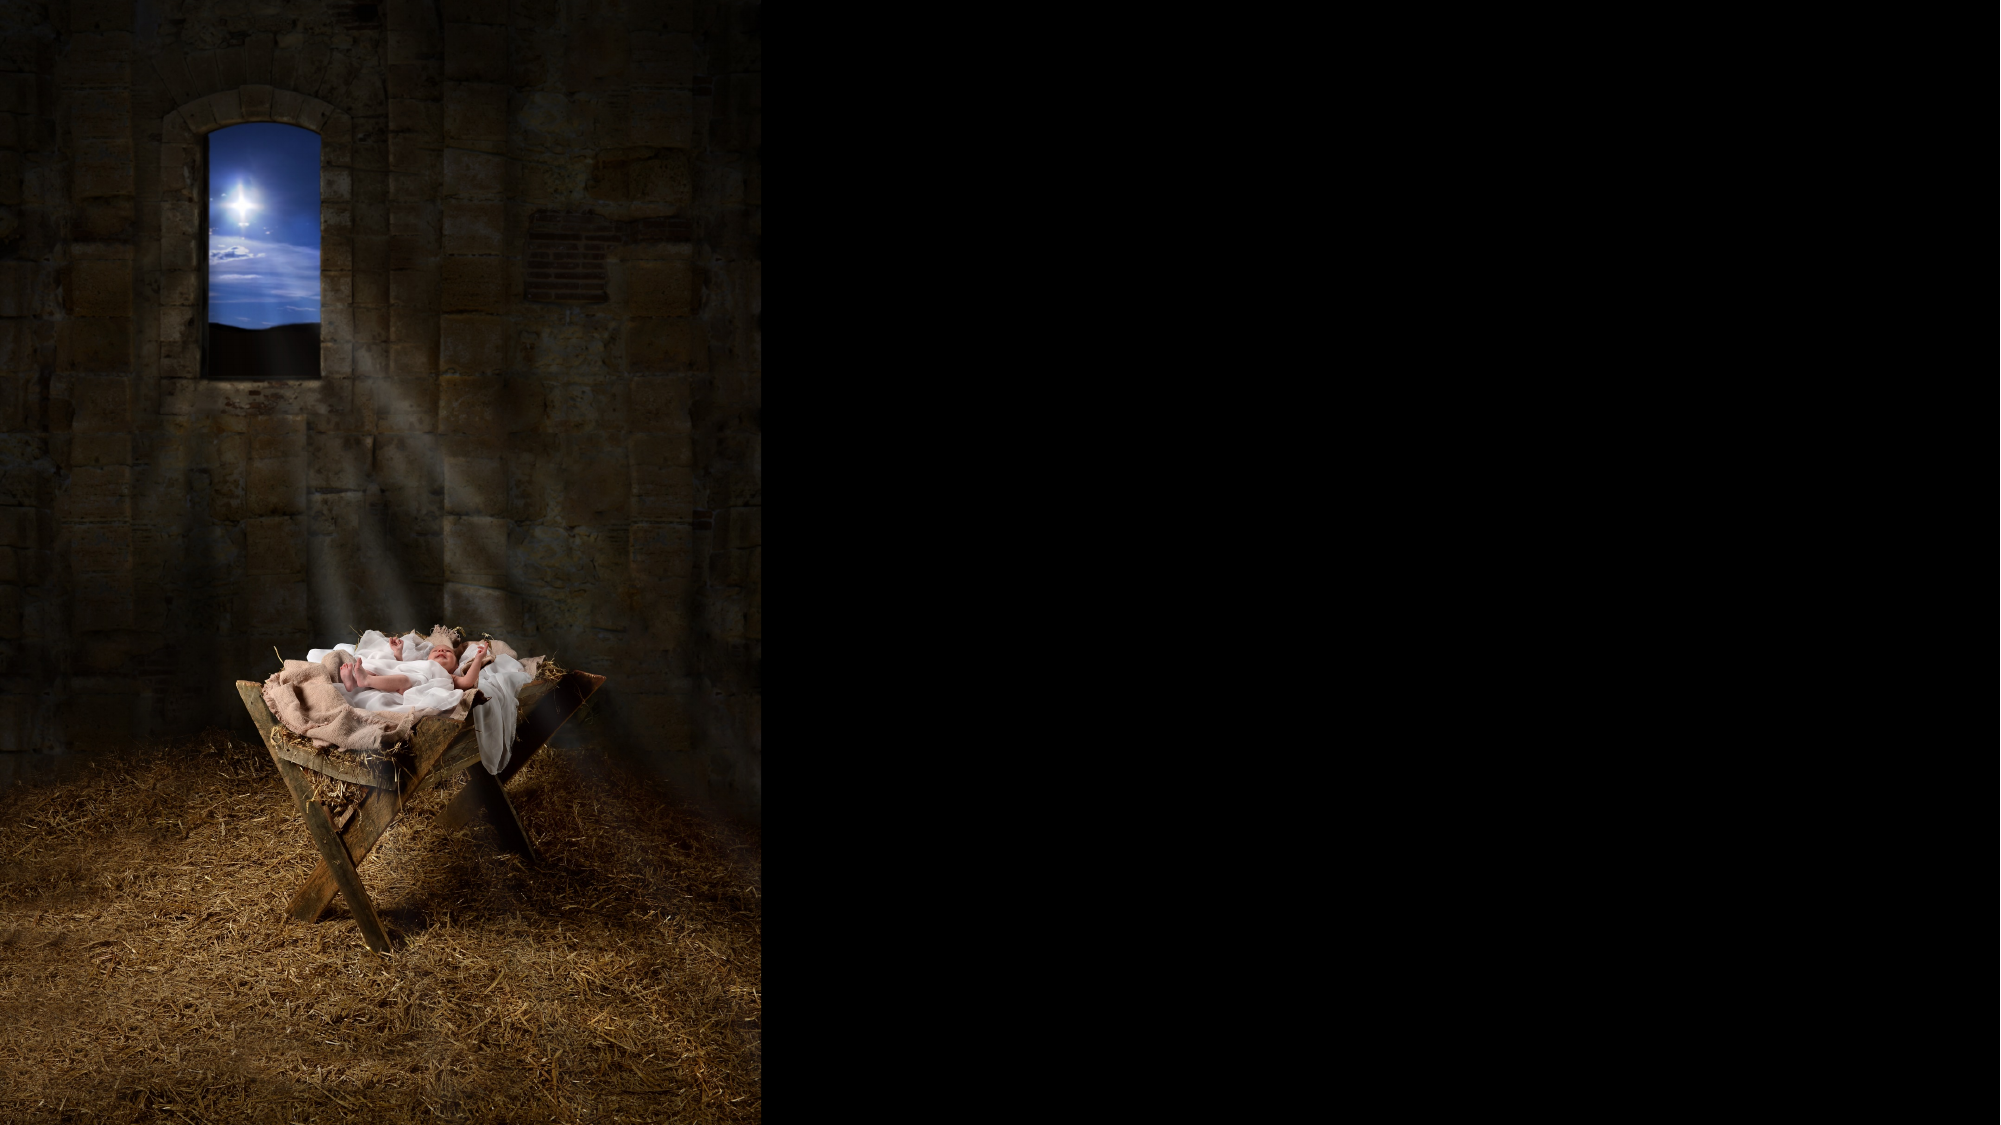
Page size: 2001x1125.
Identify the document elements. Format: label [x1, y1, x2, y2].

list [0, 0, 762, 1125]
